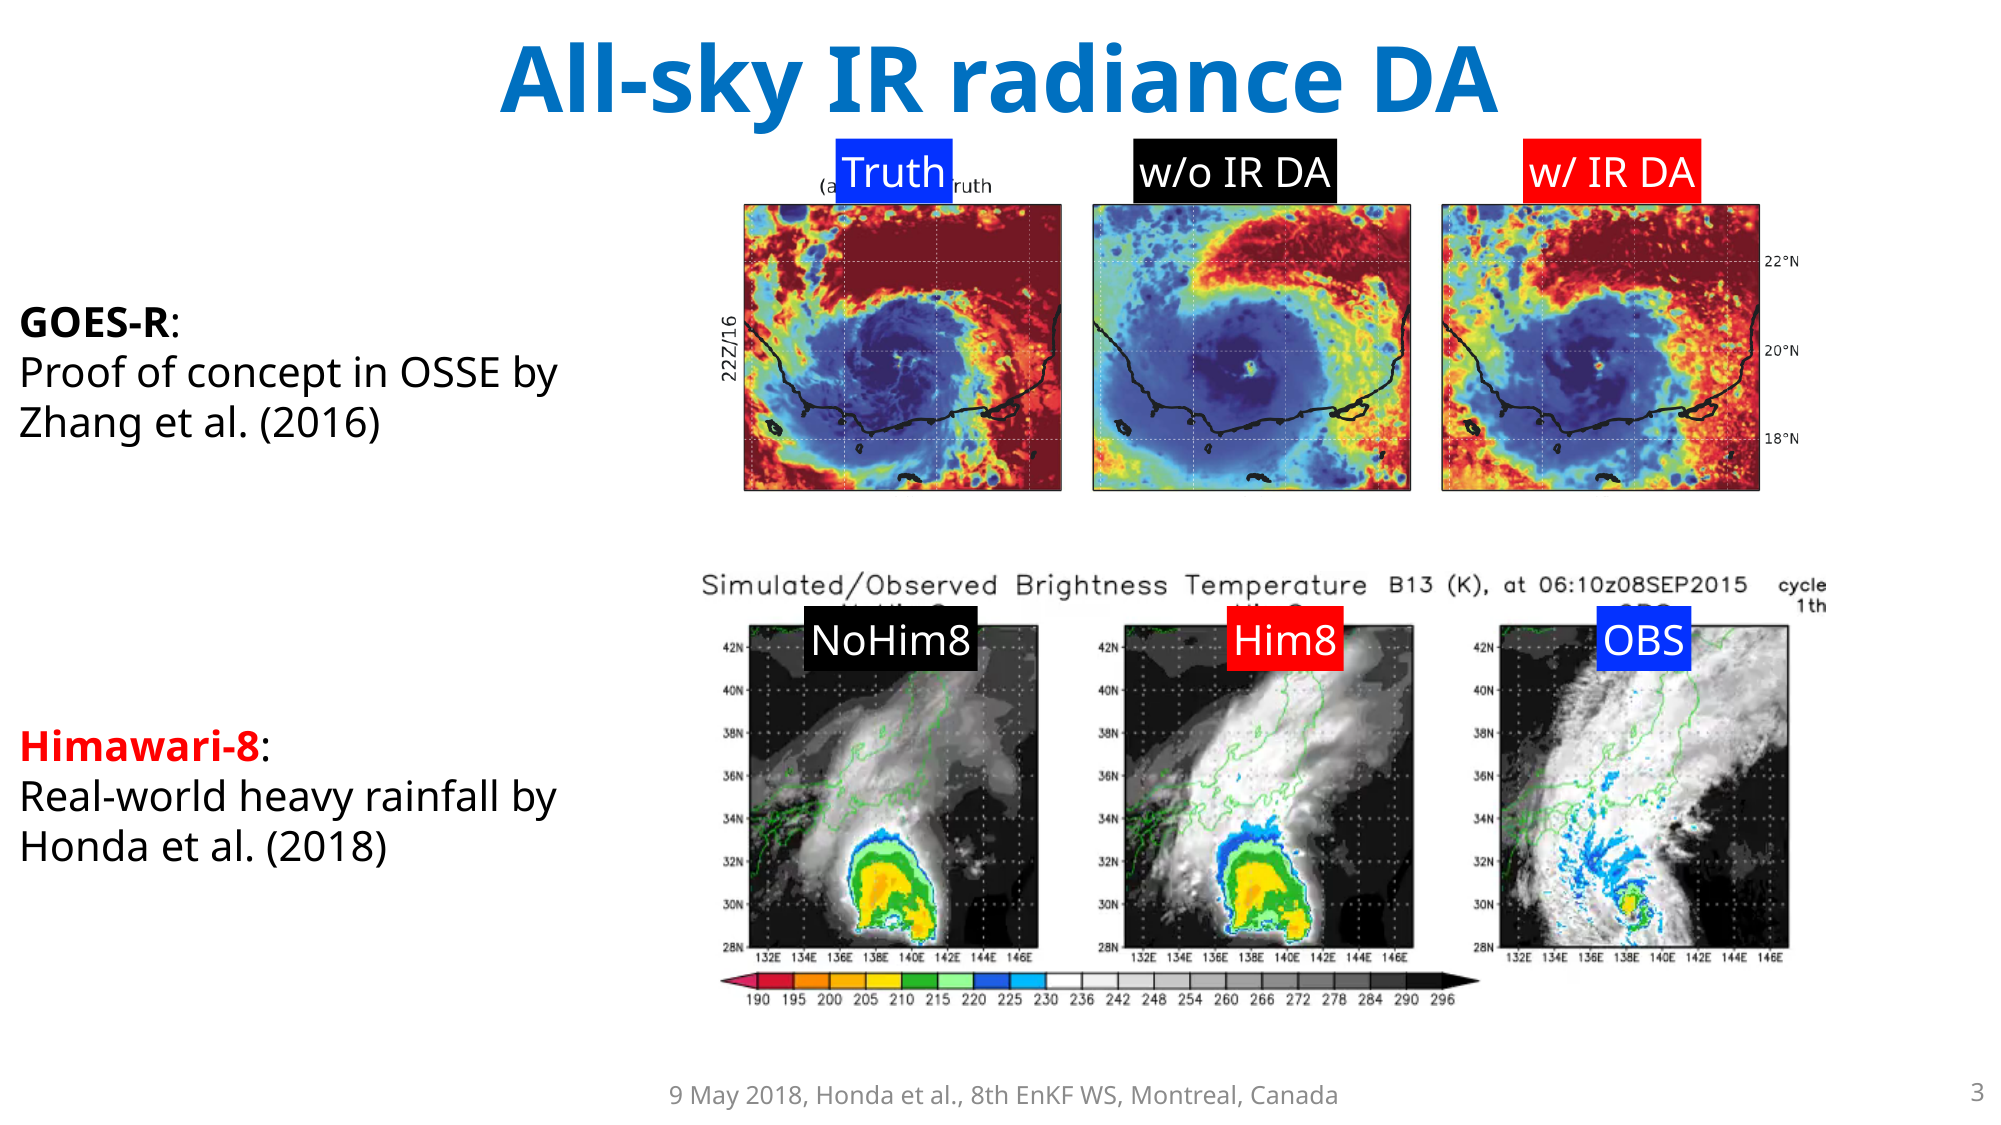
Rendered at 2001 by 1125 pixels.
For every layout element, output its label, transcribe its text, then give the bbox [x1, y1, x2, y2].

picture [703, 164, 1807, 497]
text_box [701, 570, 1827, 1007]
text_box w/ IR DA [1523, 138, 1702, 164]
text_box w/o IR DA [1133, 138, 1338, 164]
slide_number 2 [1826, 1063, 2000, 1124]
text_box Himawari-8: Real-world heavy rainfall by Honda et al. (2018) [4, 712, 701, 878]
footer 9 May 2018, Honda et al., 8th EnKF WS, Montreal, Canada [182, 1065, 1827, 1125]
text_box GOES-R: Proof of concept in OSSE by Zhang et al. (2016) [4, 288, 703, 454]
text_box Truth [835, 138, 953, 164]
title All-sky IR radiance DA [0, 0, 2000, 165]
